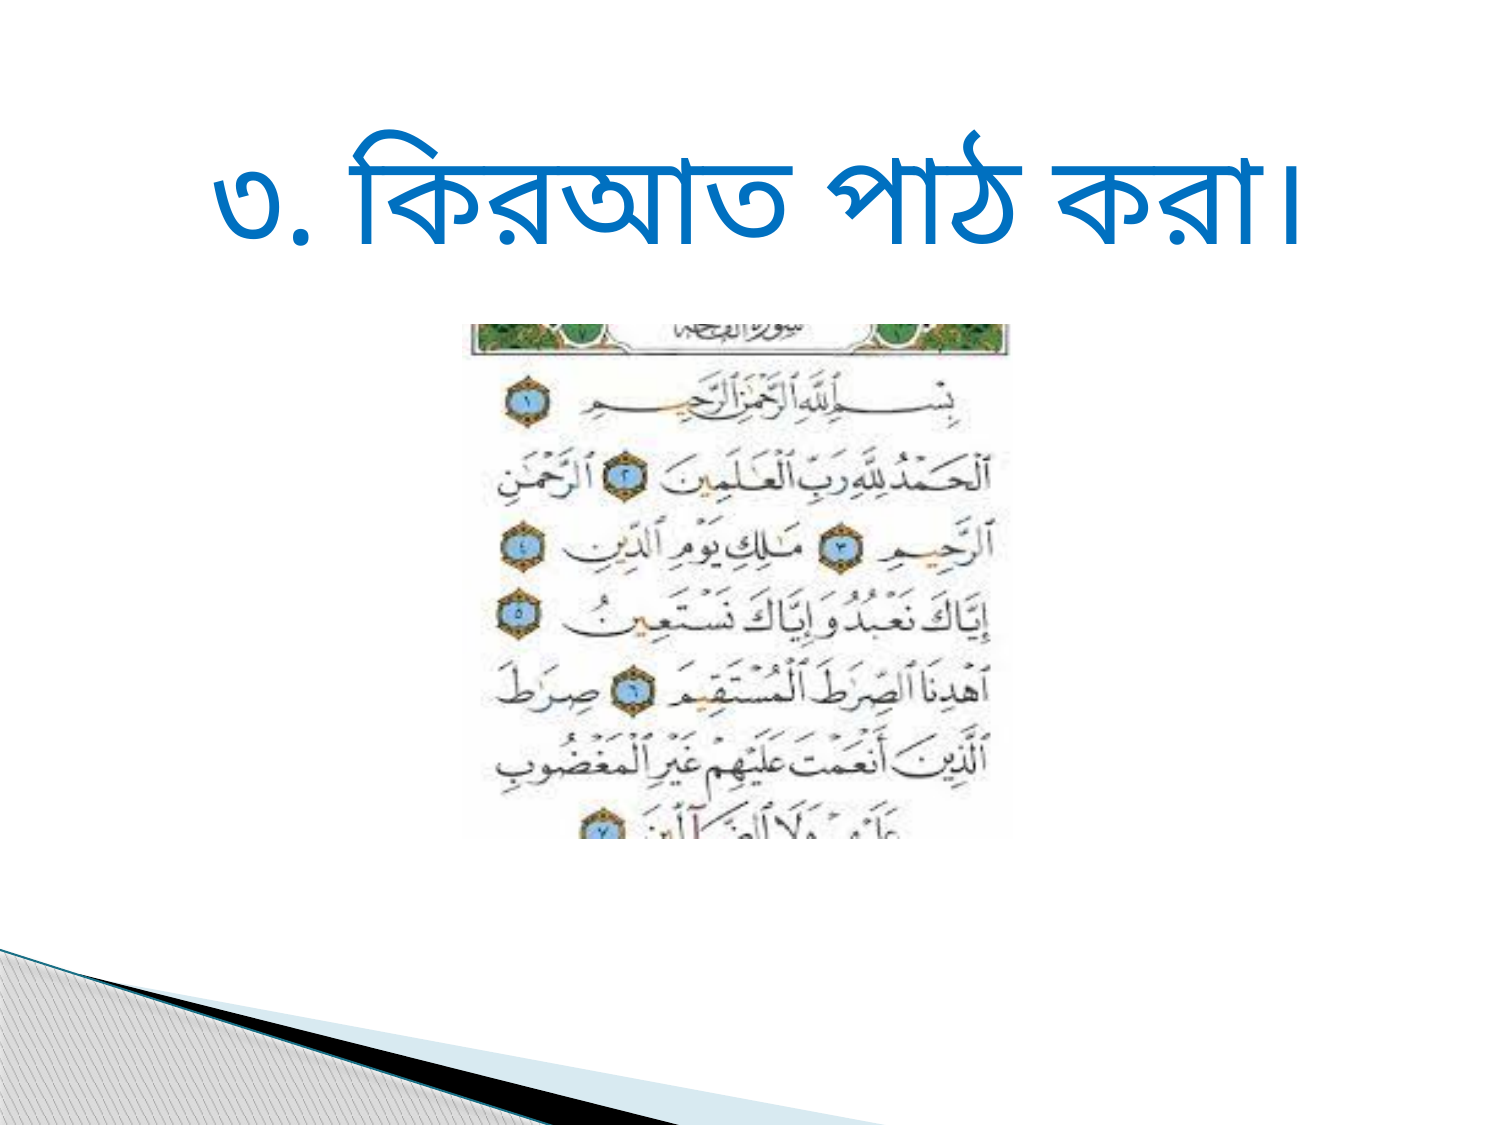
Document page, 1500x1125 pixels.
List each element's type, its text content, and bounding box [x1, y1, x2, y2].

picture [462, 324, 1013, 839]
text_box ৩. কিরআত পাঠ করা। [195, 112, 1325, 278]
